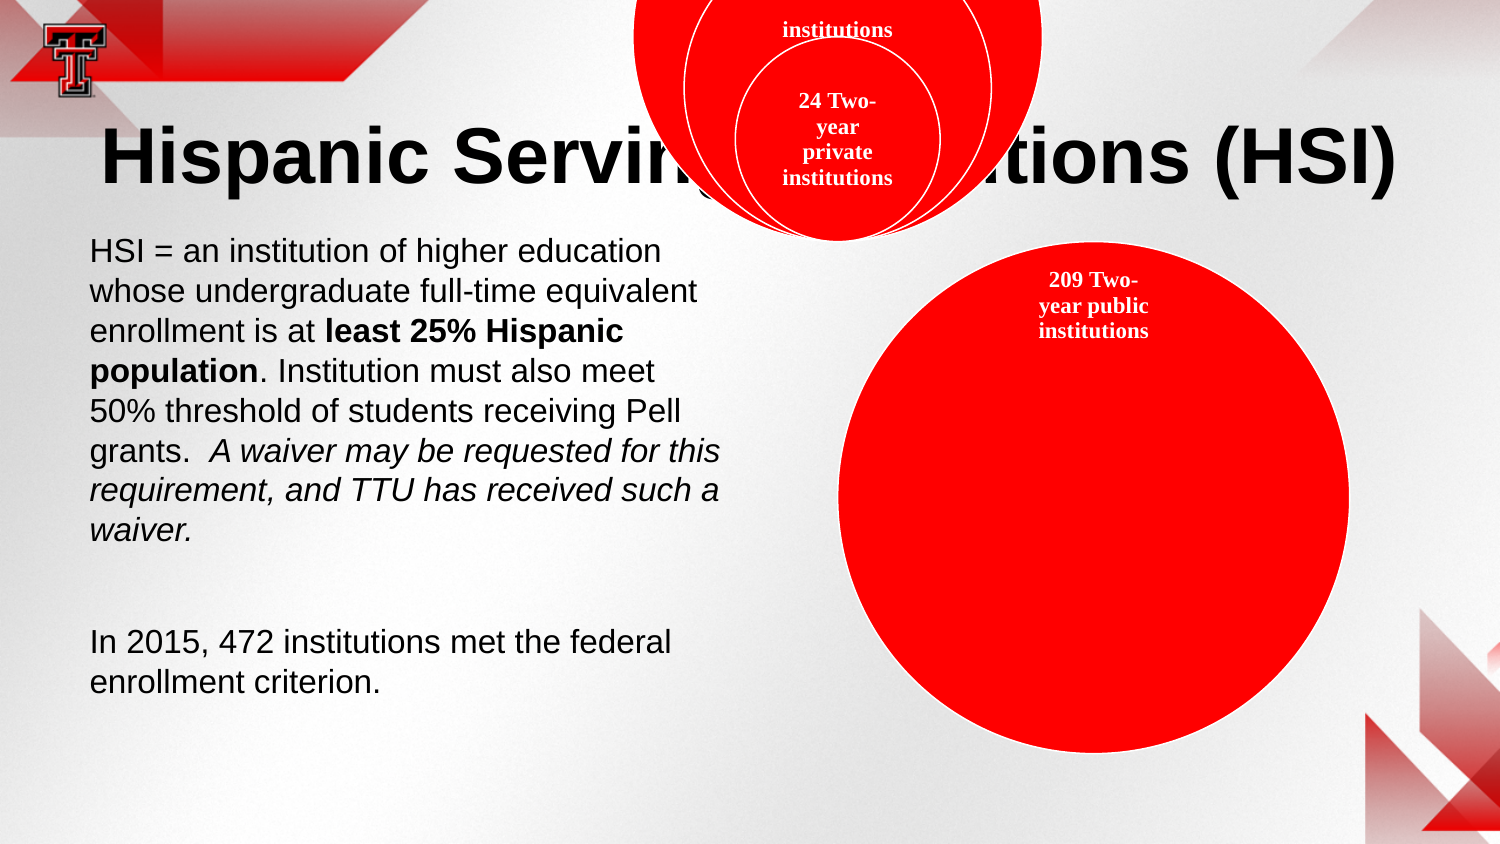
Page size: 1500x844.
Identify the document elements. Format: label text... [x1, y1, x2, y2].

title Hispanic Serving Institutions (HSI) [75, 81, 746, 222]
title Hispanic Serving Institutions (HSI) [929, 81, 1425, 222]
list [762, 241, 1426, 754]
list HSI = an institution of higher education whose undergraduate full-time equivalent enrollment is at least 25% Hispanic population. Institution must also meet 50% threshold of students receiving Pell grants. A waiver may be requested for this requirement, and TTU has received such a waiver. In 2015, 472 institutions met the federal enrollment criterion. [60, 222, 738, 754]
picture [0, 0, 1500, 844]
